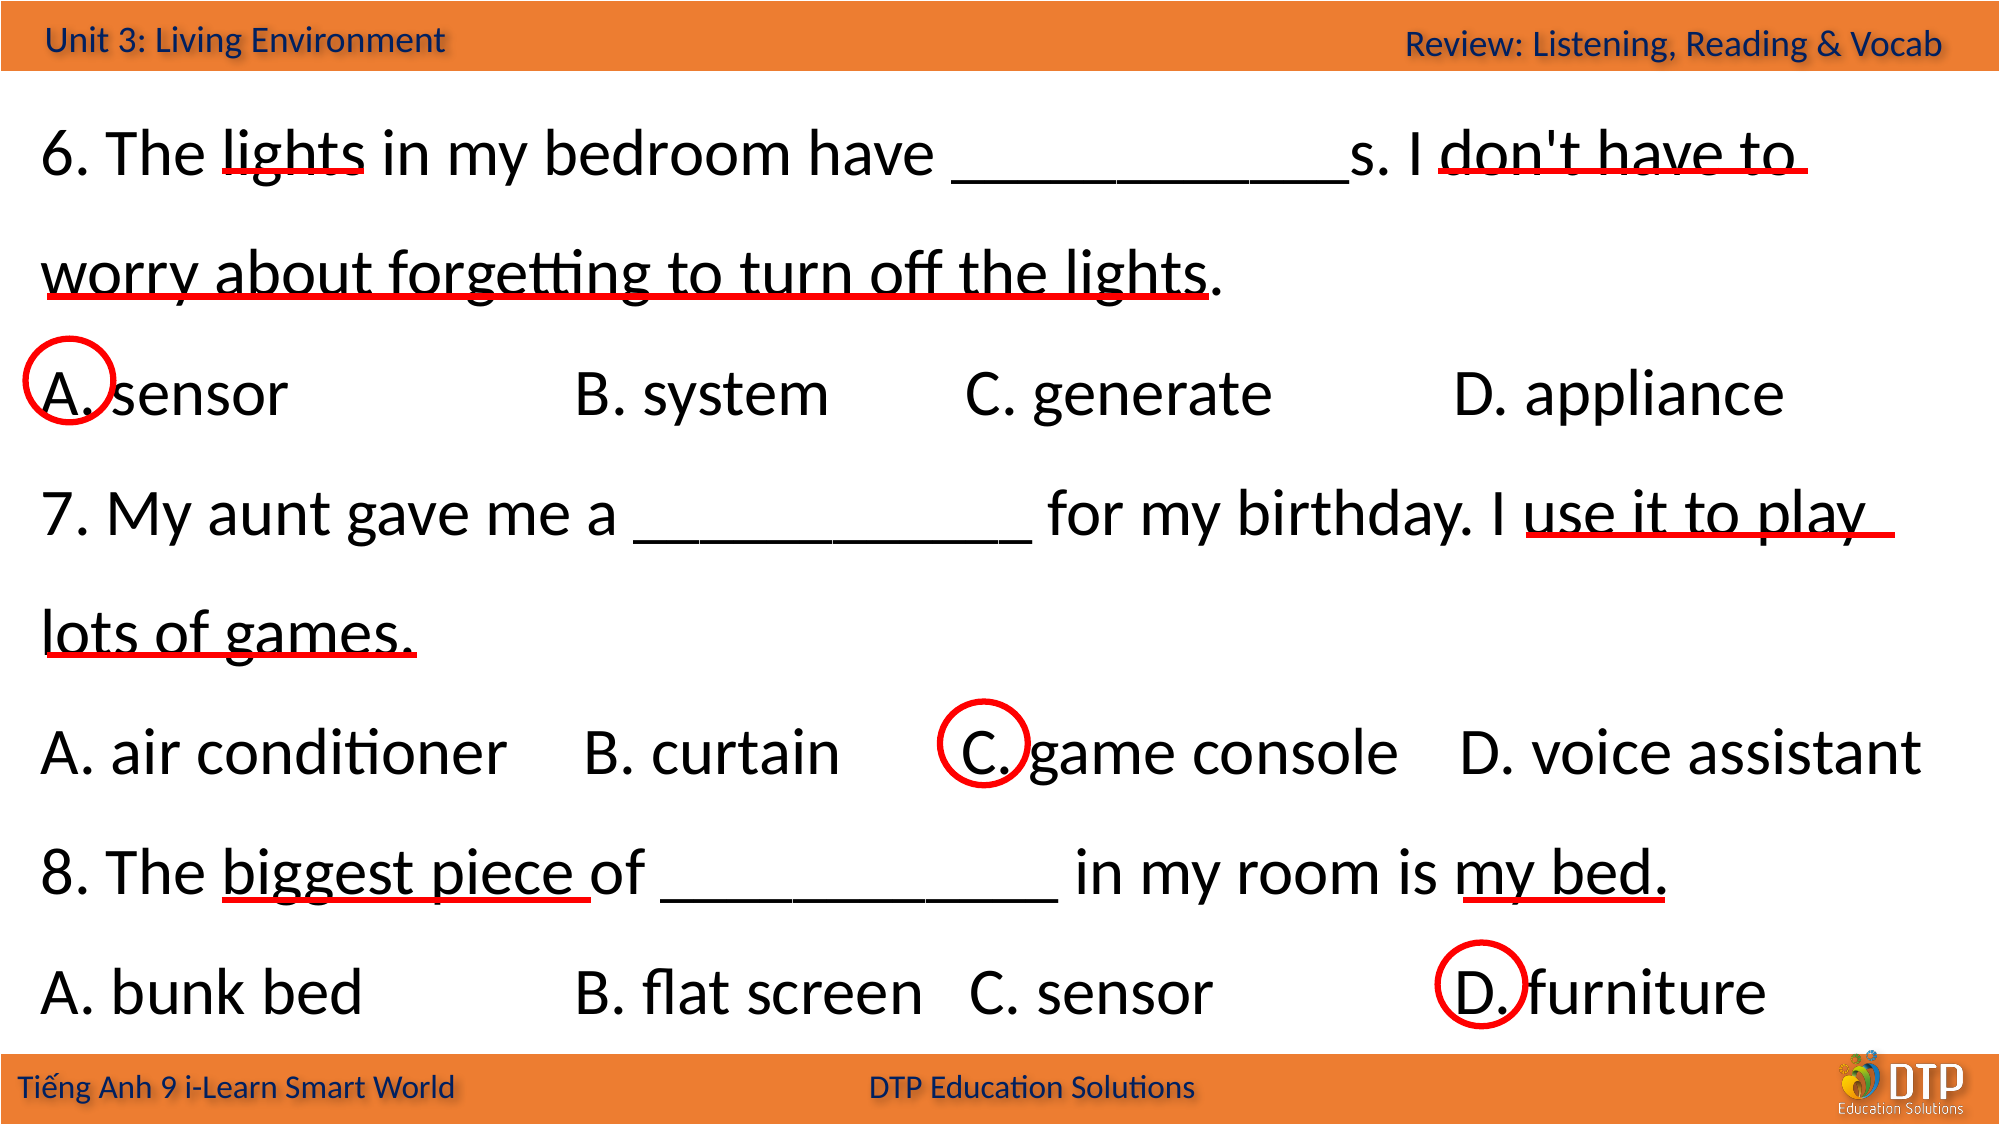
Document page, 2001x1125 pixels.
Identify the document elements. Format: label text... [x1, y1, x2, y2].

text_box [1436, 941, 1527, 1028]
text_box [24, 337, 115, 424]
picture [1839, 1050, 1963, 1114]
text_box [938, 700, 1029, 787]
text_box 6. The lights in my bedroom have ____________s. I don't have to worry about forgetting to turn off the lights. A. sensor B. system C. generate D. appliance 7. My aunt gave me a ____________ for my birthday. I use it to play lots of games. A. air conditioner B. curtain C. game console D. voice assistant 8. The biggest piece of ____________ in my room is my bed. A. bunk bed B. flat screen C. sensor D. furniture [25, 61, 1975, 1036]
